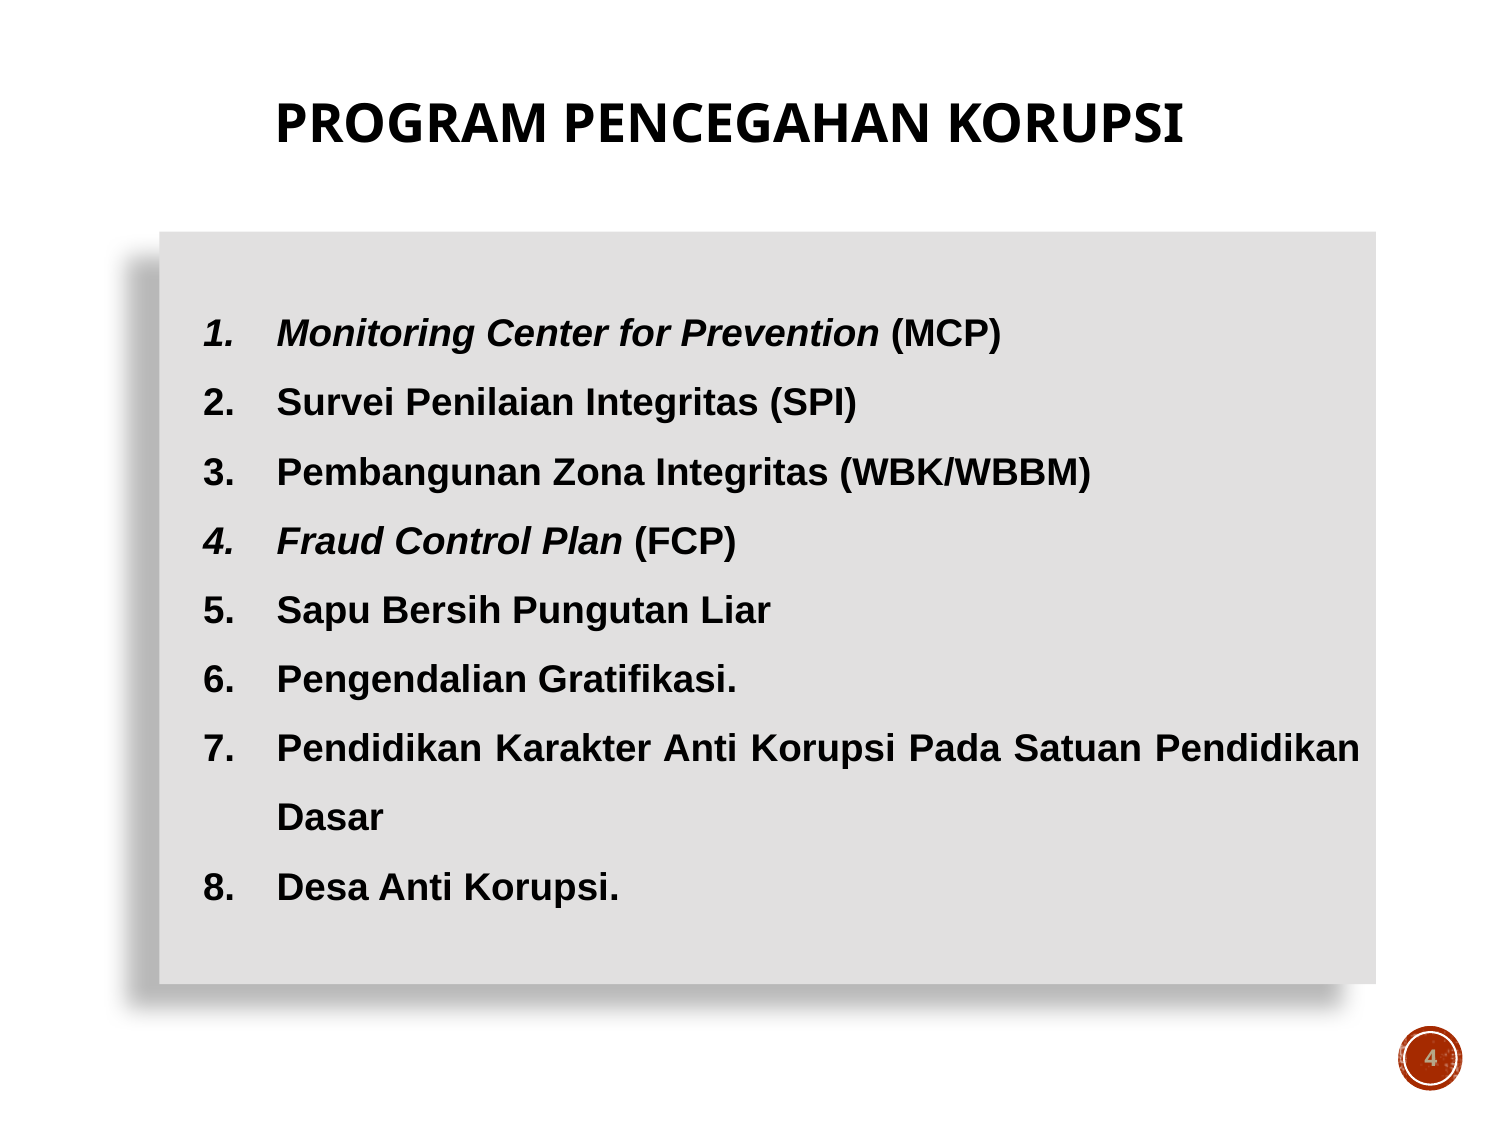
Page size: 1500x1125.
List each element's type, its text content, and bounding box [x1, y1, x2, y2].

text_box PROGRAM PENCEGAHAN KORUPSI [106, 81, 1353, 162]
slide_number 4 [1391, 1028, 1471, 1089]
text_box Monitoring Center for Prevention (MCP) Survei Penilaian Integritas (SPI) Pembangunan Zona Integritas (WBK/WBBM) Fraud Control Plan (FCP) Sapu Bersih Pungutan Liar Pengendalian Gratifikasi. Pendidikan Karakter Anti Korupsi Pada Satuan Pendidikan Dasar Desa Anti Korupsi. [159, 231, 1376, 985]
